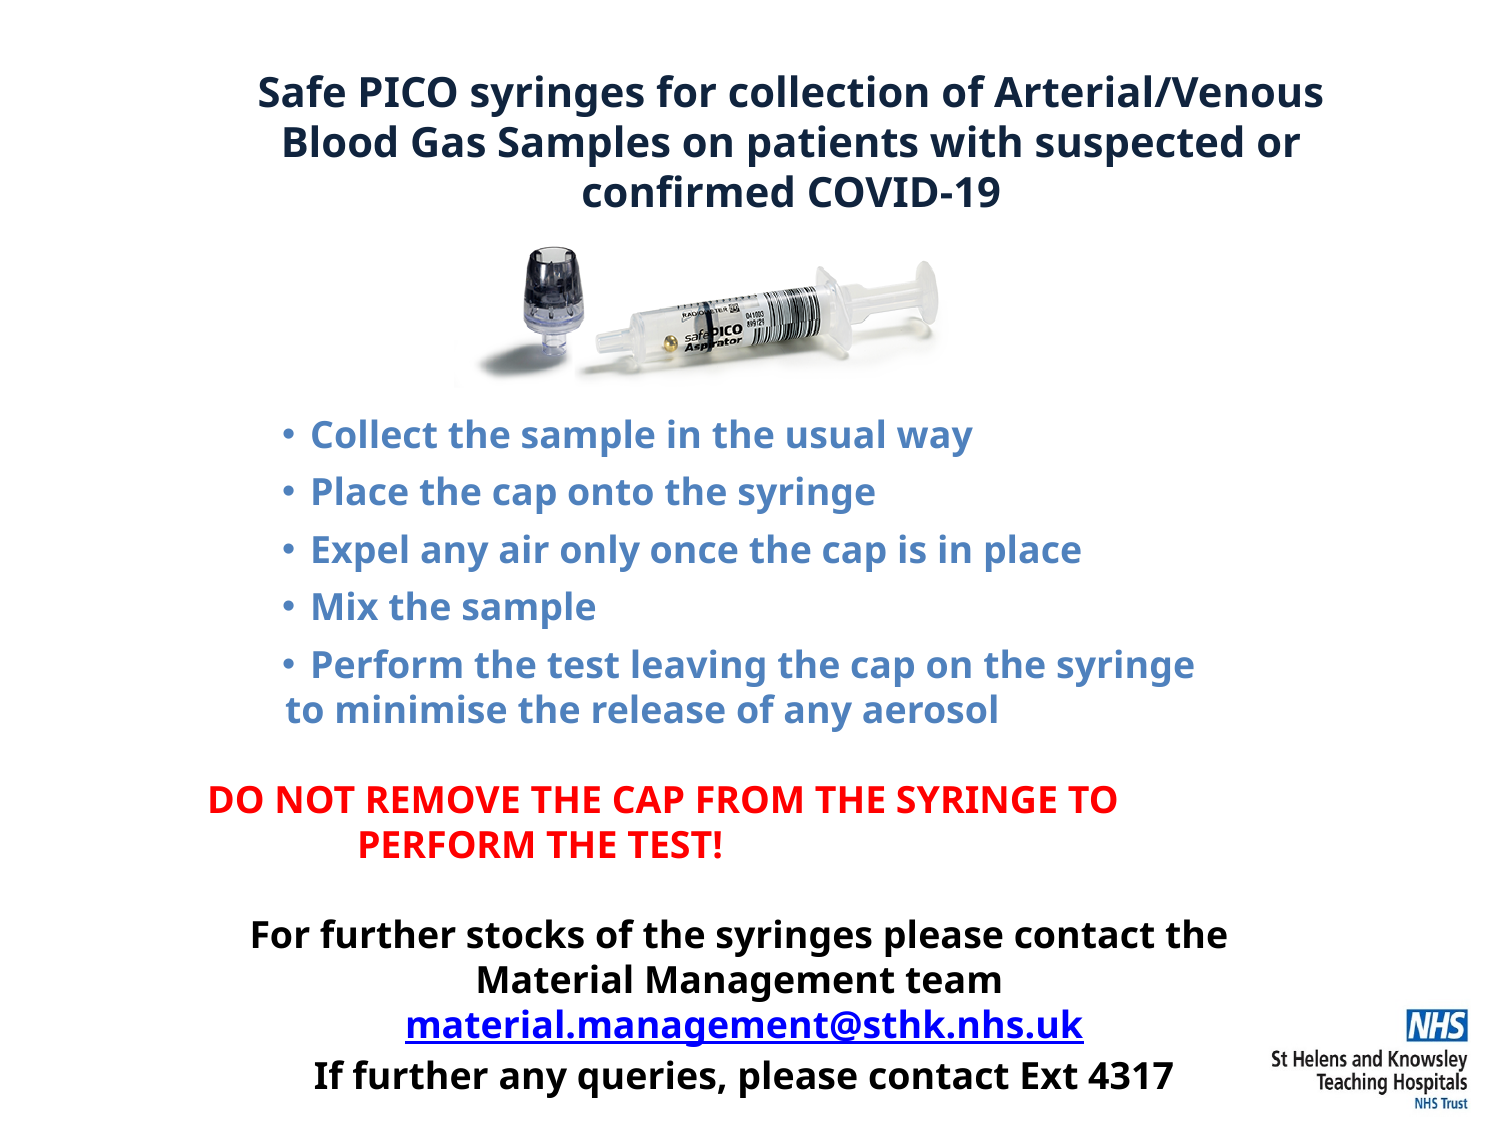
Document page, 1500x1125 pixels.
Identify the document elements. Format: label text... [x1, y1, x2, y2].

text_box Safe PICO syringes for collection of Arterial/Venous Blood Gas Samples on patients with suspected or confirmed COVID-19 [194, 44, 1388, 276]
text_box Collect the sample in the usual way Place the cap onto the syringe Expel any air only once the cap is in place Mix the sample Perform the test leaving the cap on the syringe to minimise the release of any aerosol DO NOT REMOVE THE CAP FROM THE SYRINGE TO PERFORM THE TEST! For further stocks of the syringes please contact the Material Management team material.management@sthk.nhs.uk If further any queries, please contact Ext 4317 [42, 403, 1447, 1118]
picture [454, 219, 975, 410]
picture [1259, 977, 1471, 1118]
